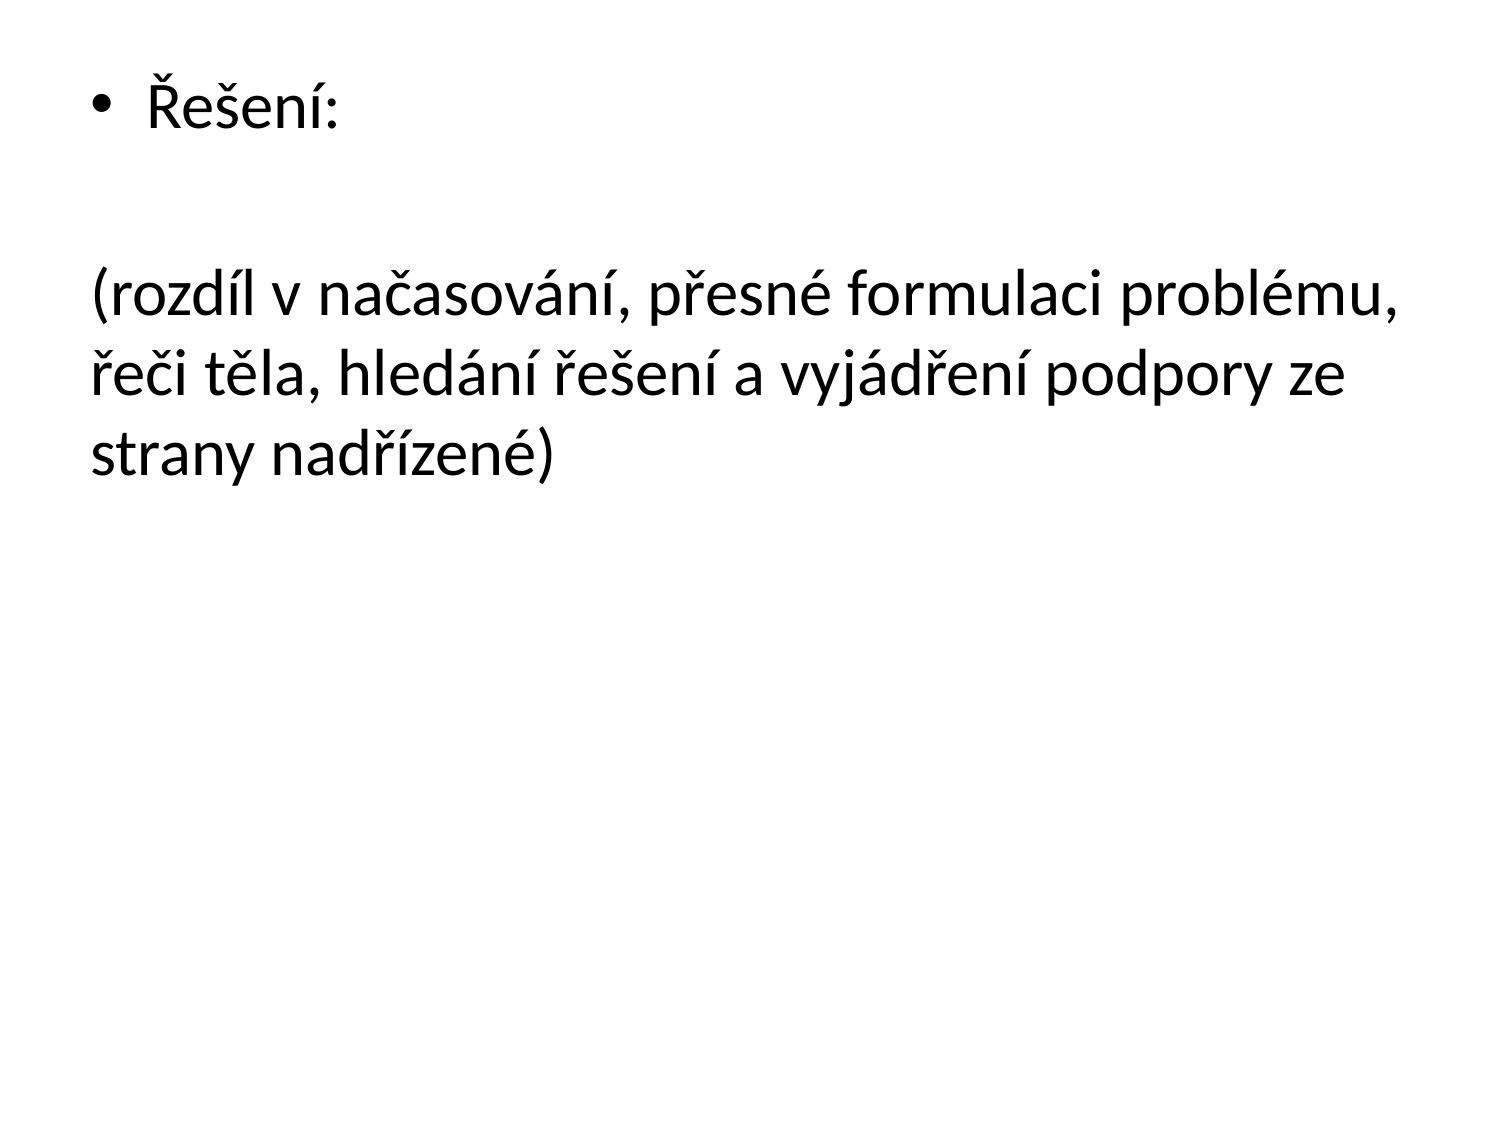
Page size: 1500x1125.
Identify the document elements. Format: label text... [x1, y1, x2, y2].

list Řešení: (rozdíl v načasování, přesné formulaci problému, řeči těla, hledání řešení a vyjádření podpory ze strany nadřízené) [75, 54, 1425, 1005]
